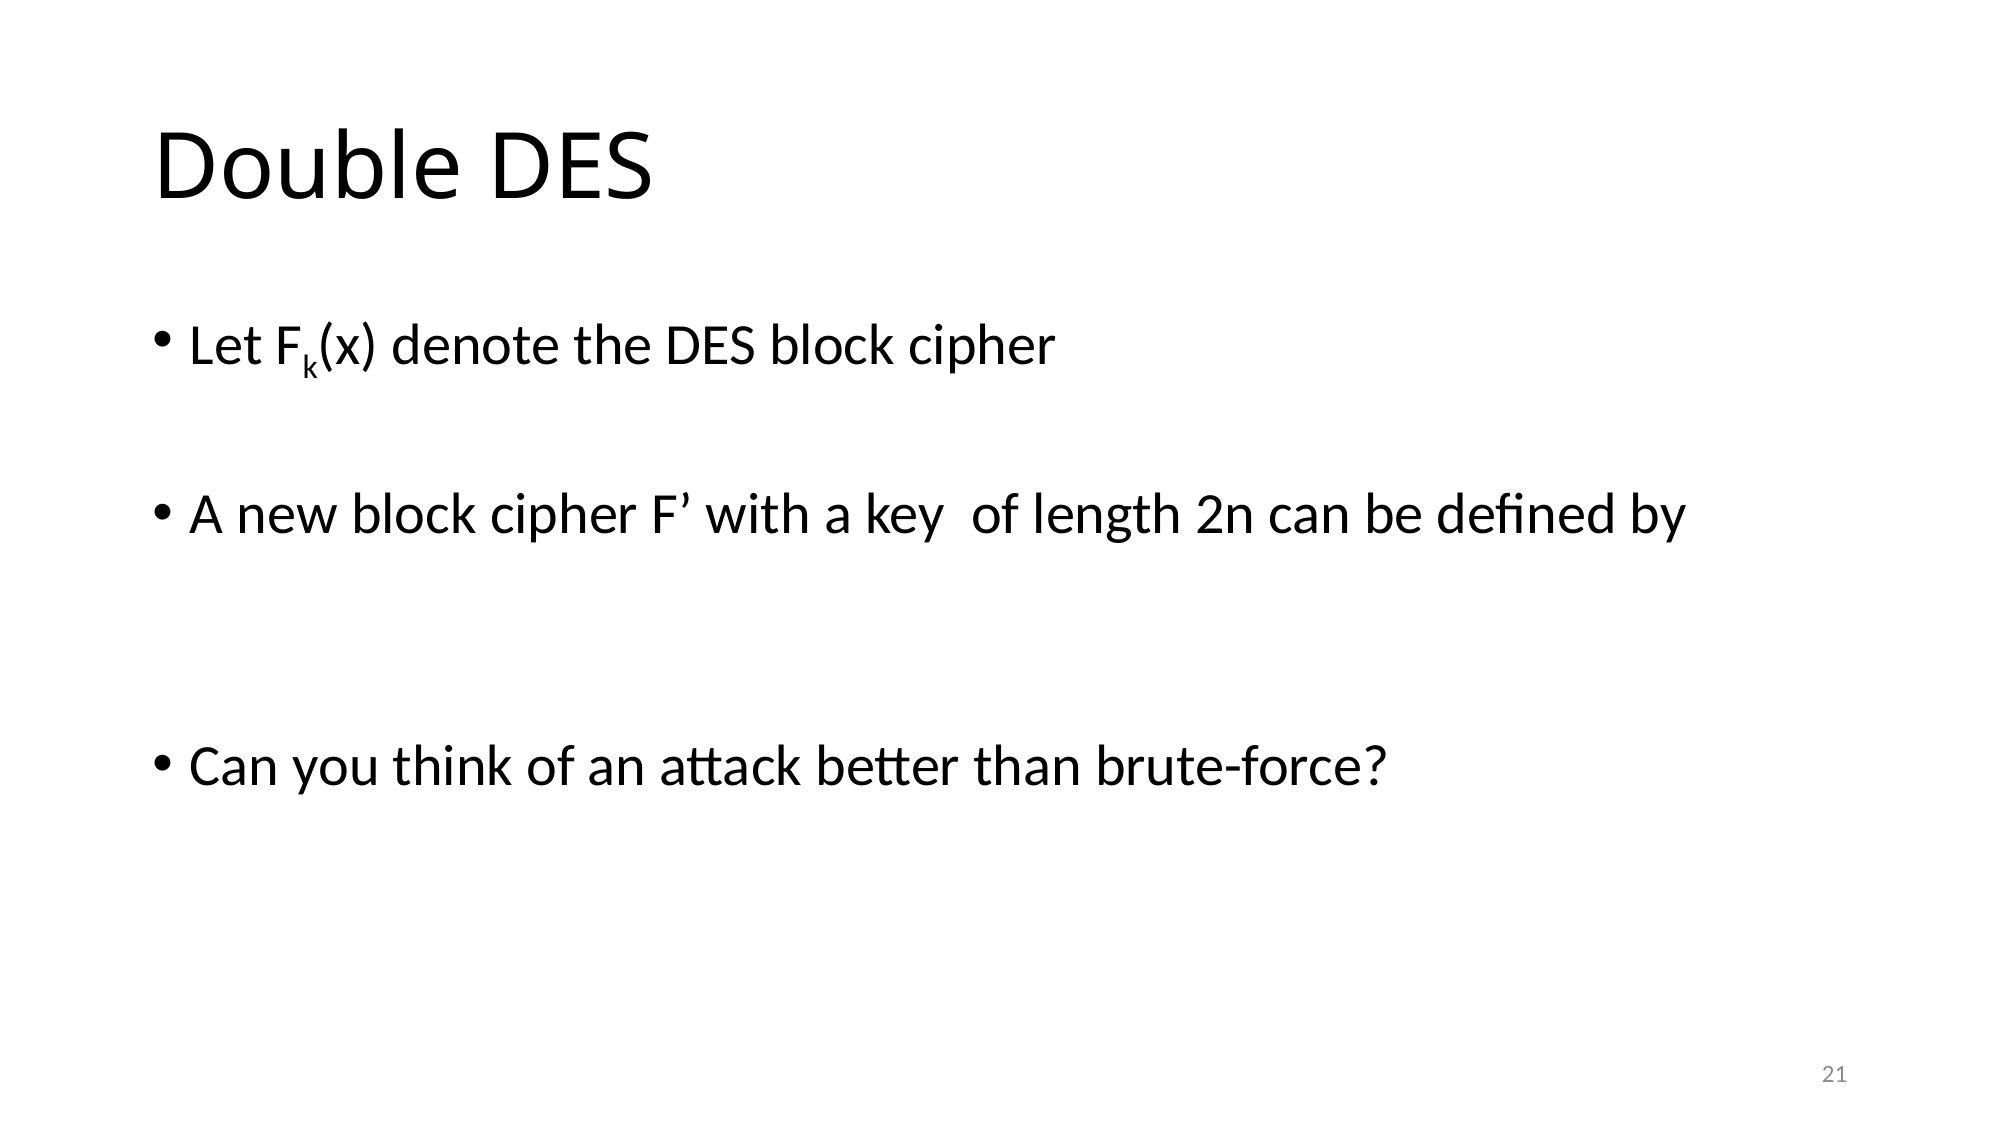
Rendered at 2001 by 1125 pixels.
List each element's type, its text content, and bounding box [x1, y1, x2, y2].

title Double DES [137, 59, 1863, 278]
slide_number 21 [1412, 1042, 1863, 1103]
